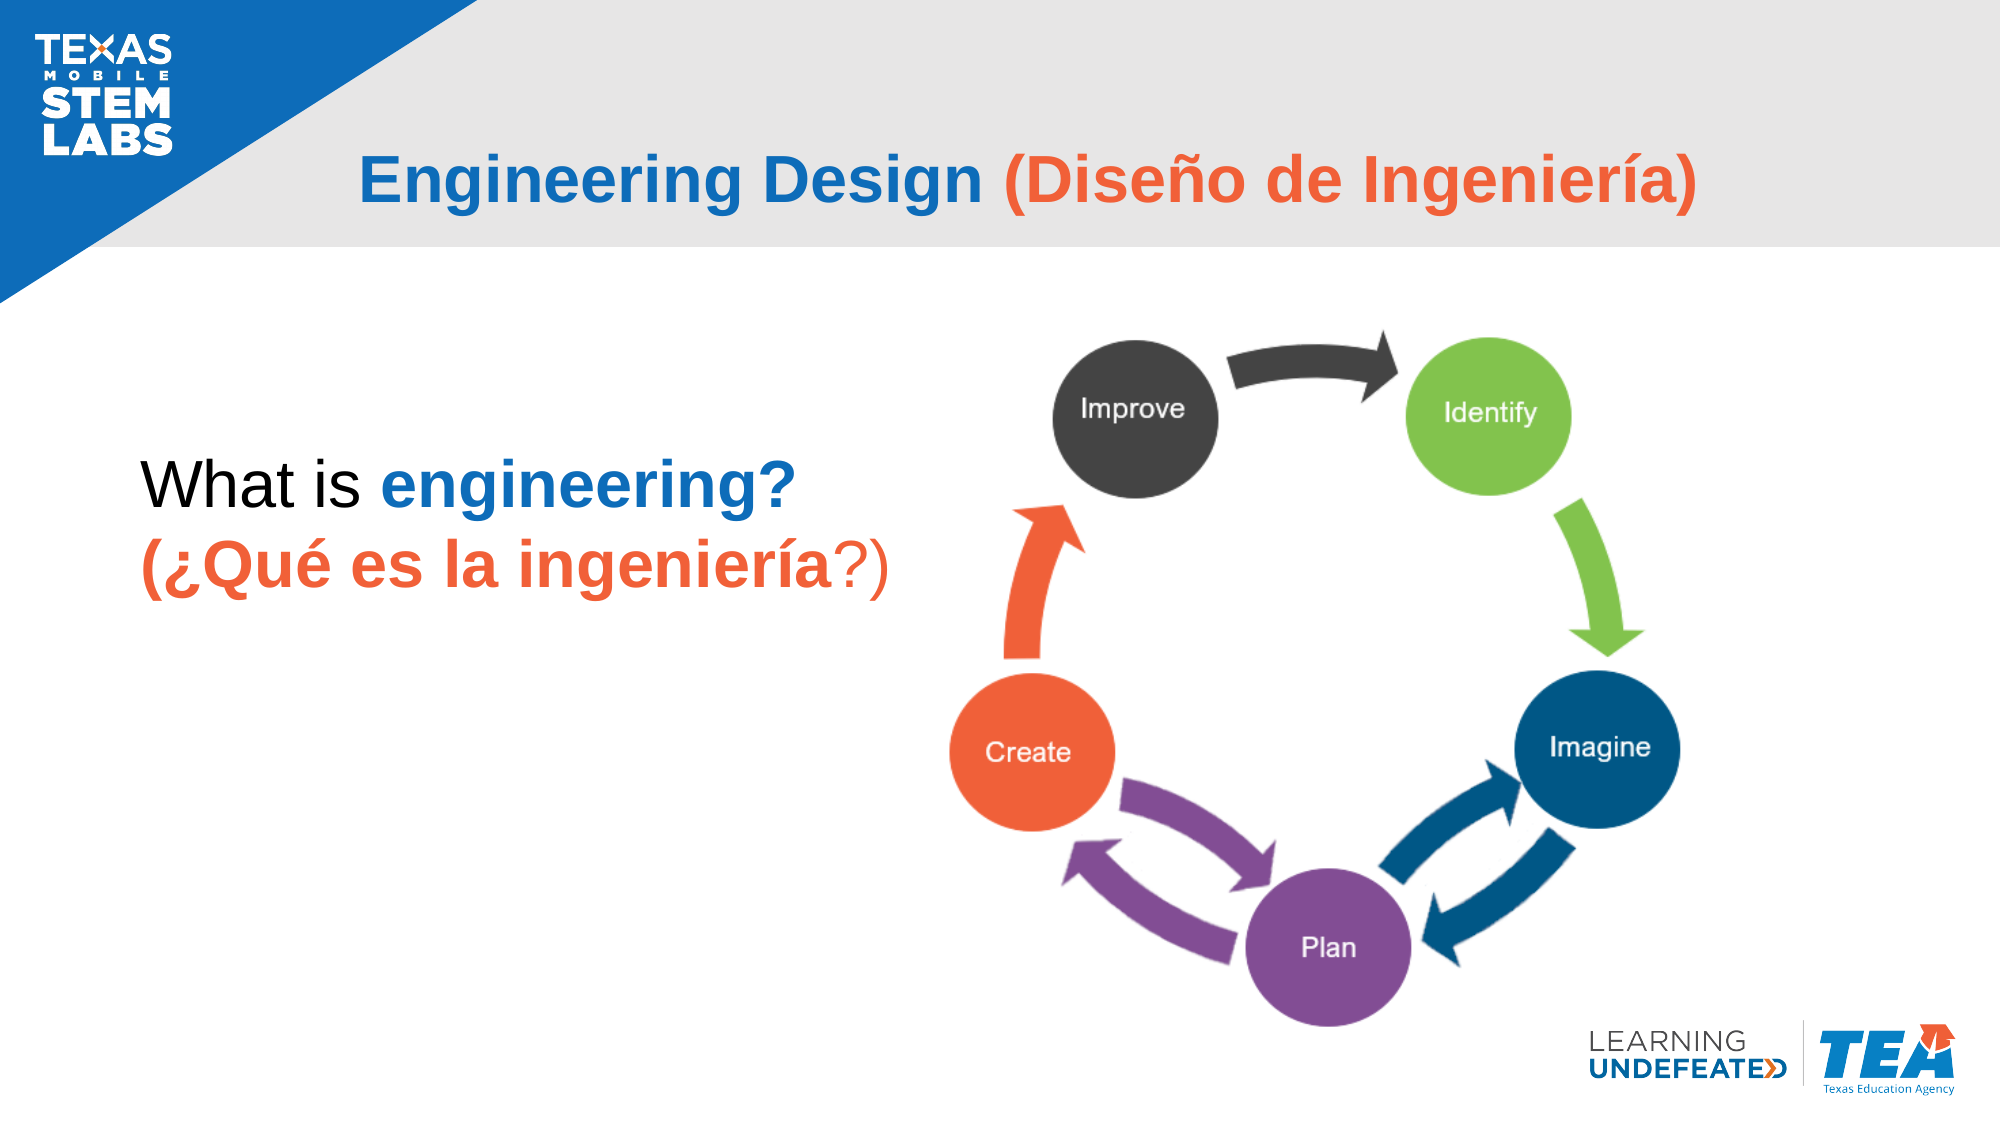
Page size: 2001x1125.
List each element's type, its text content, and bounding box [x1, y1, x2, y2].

picture [35, 34, 173, 160]
text_box What is engineering? (¿Qué es la ingeniería?) [125, 433, 913, 609]
picture [913, 317, 1957, 1096]
title Engineering Design (Diseño de Ingeniería) [343, 71, 1799, 290]
